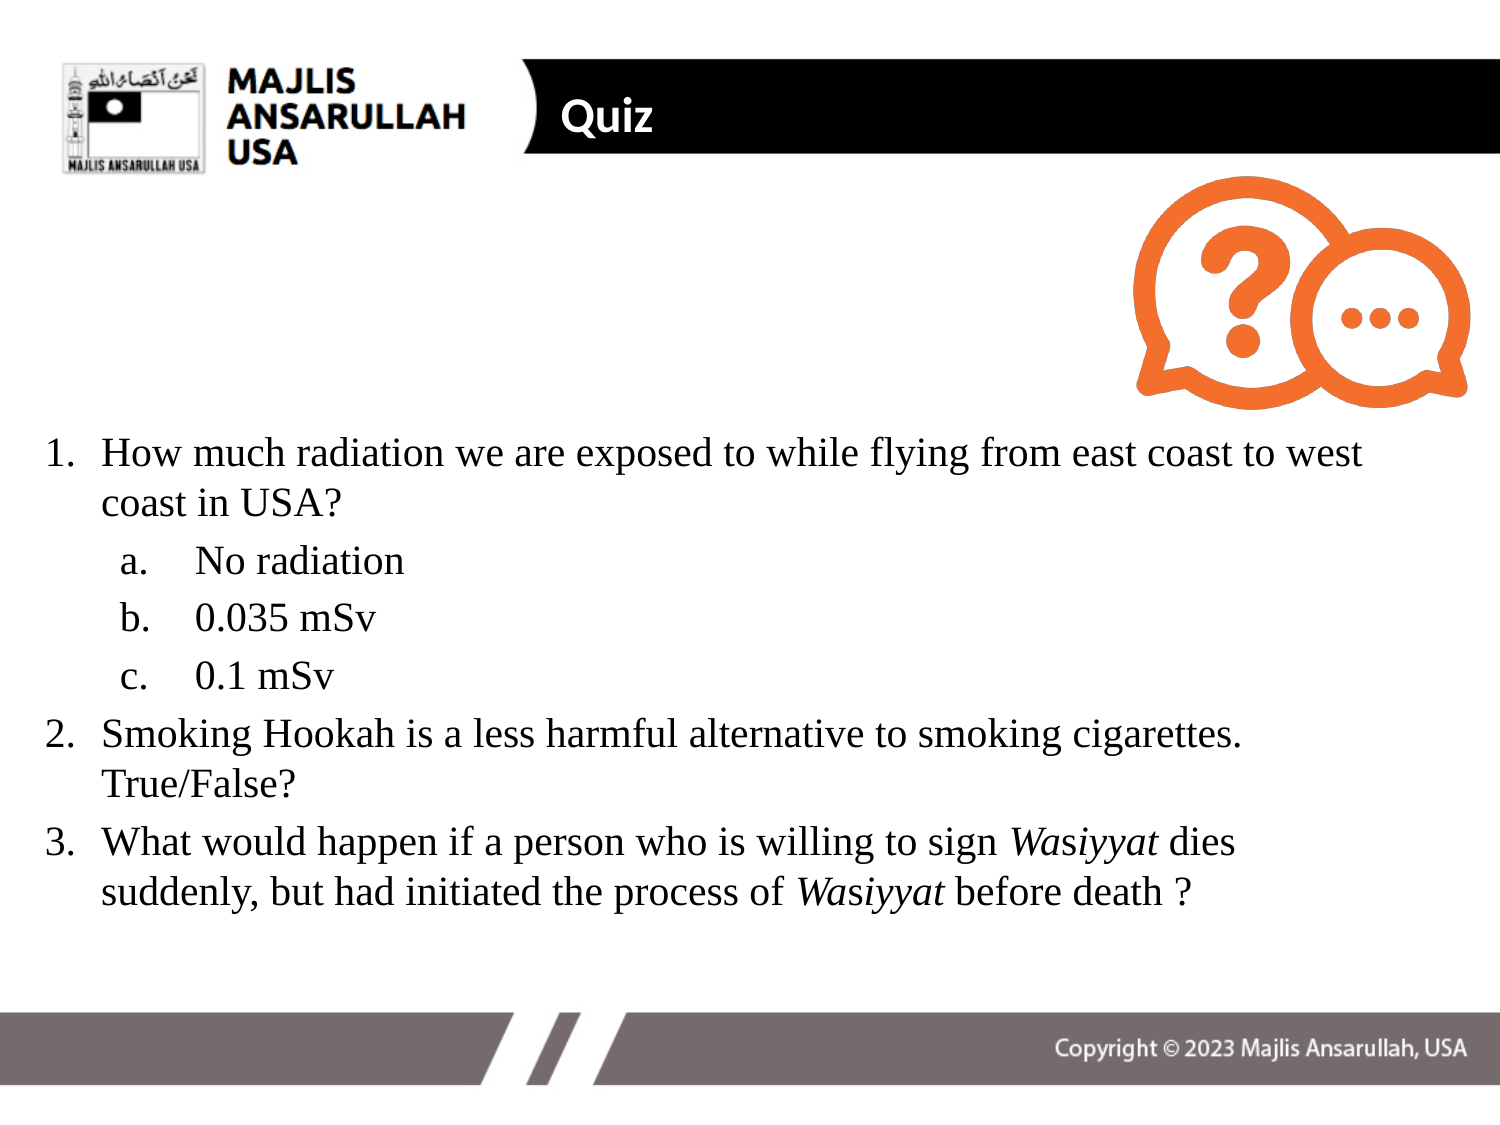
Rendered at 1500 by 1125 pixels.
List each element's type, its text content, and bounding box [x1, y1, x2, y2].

picture [0, 0, 1500, 1125]
text_box How much radiation we are exposed to while flying from east coast to west coast in USA? No radiation 0.035 mSv 0.1 mSv Smoking Hookah is a less harmful alternative to smoking cigarettes. True/False? What would happen if a person who is willing to sign Wasiyyat dies suddenly, but had initiated the process of Wasiyyat before death ? [39, 418, 1375, 927]
text_box Quiz [554, 77, 940, 149]
